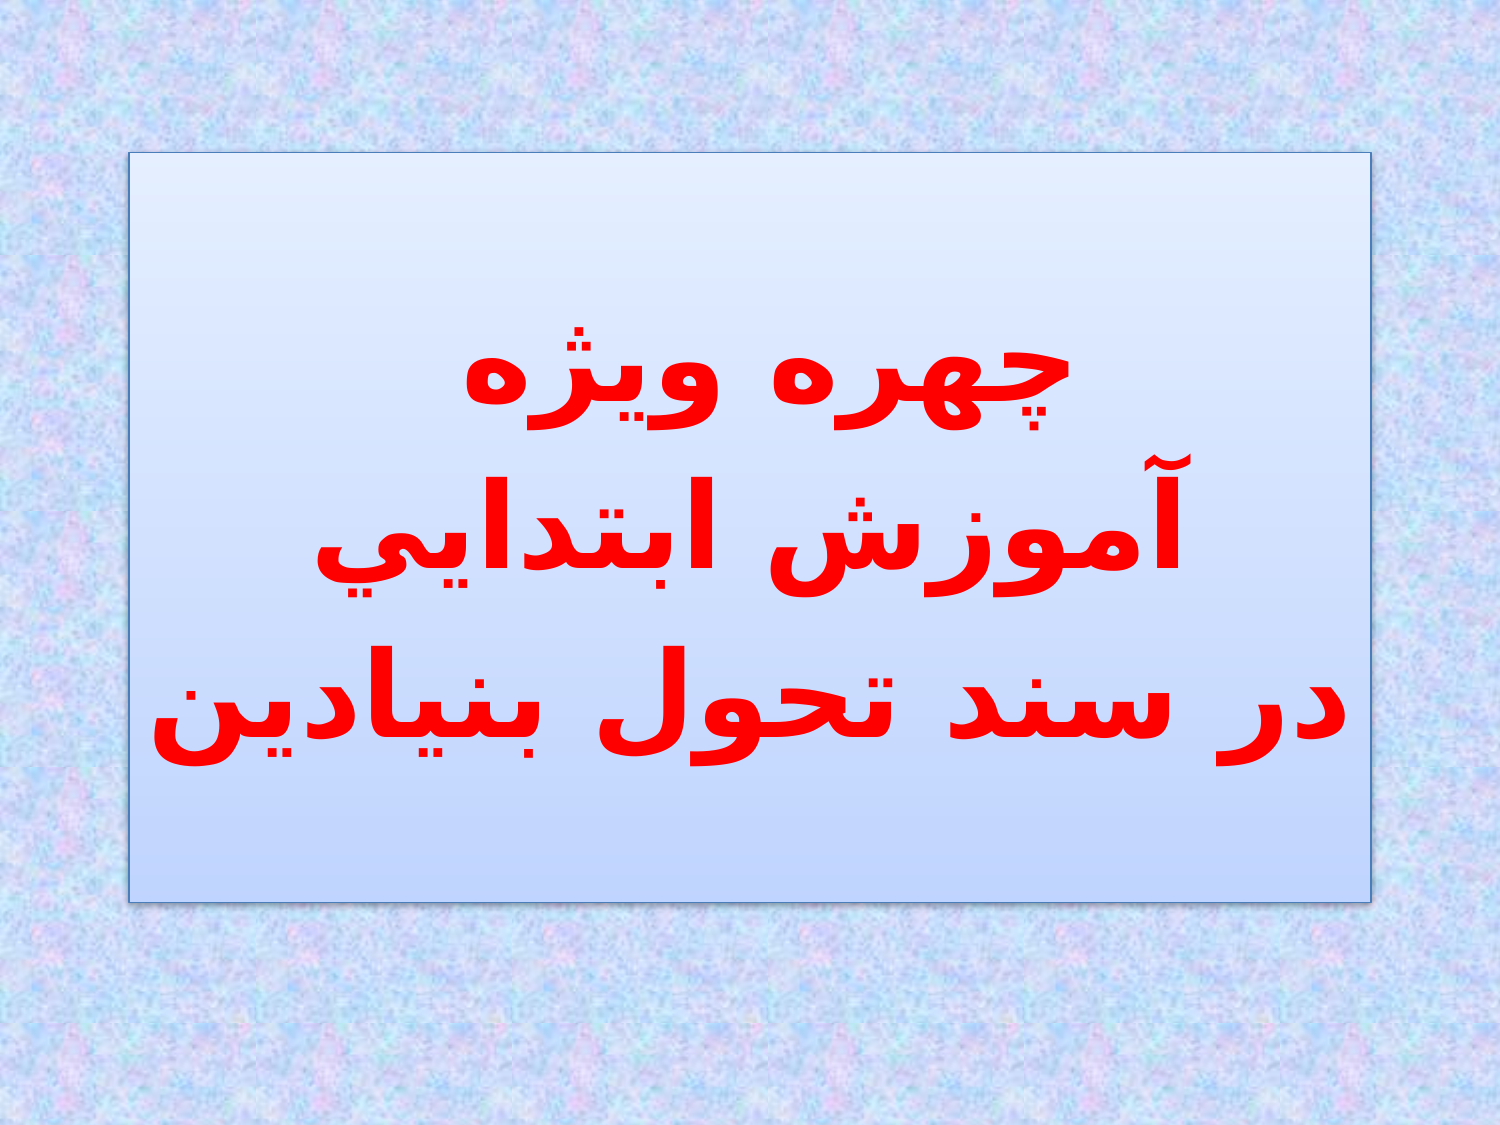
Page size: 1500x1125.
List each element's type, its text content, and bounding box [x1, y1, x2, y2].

list چهره ويژه آموزش ابتدايي در سند تحول بنيادين [128, 152, 1372, 903]
picture [0, 0, 1500, 1125]
